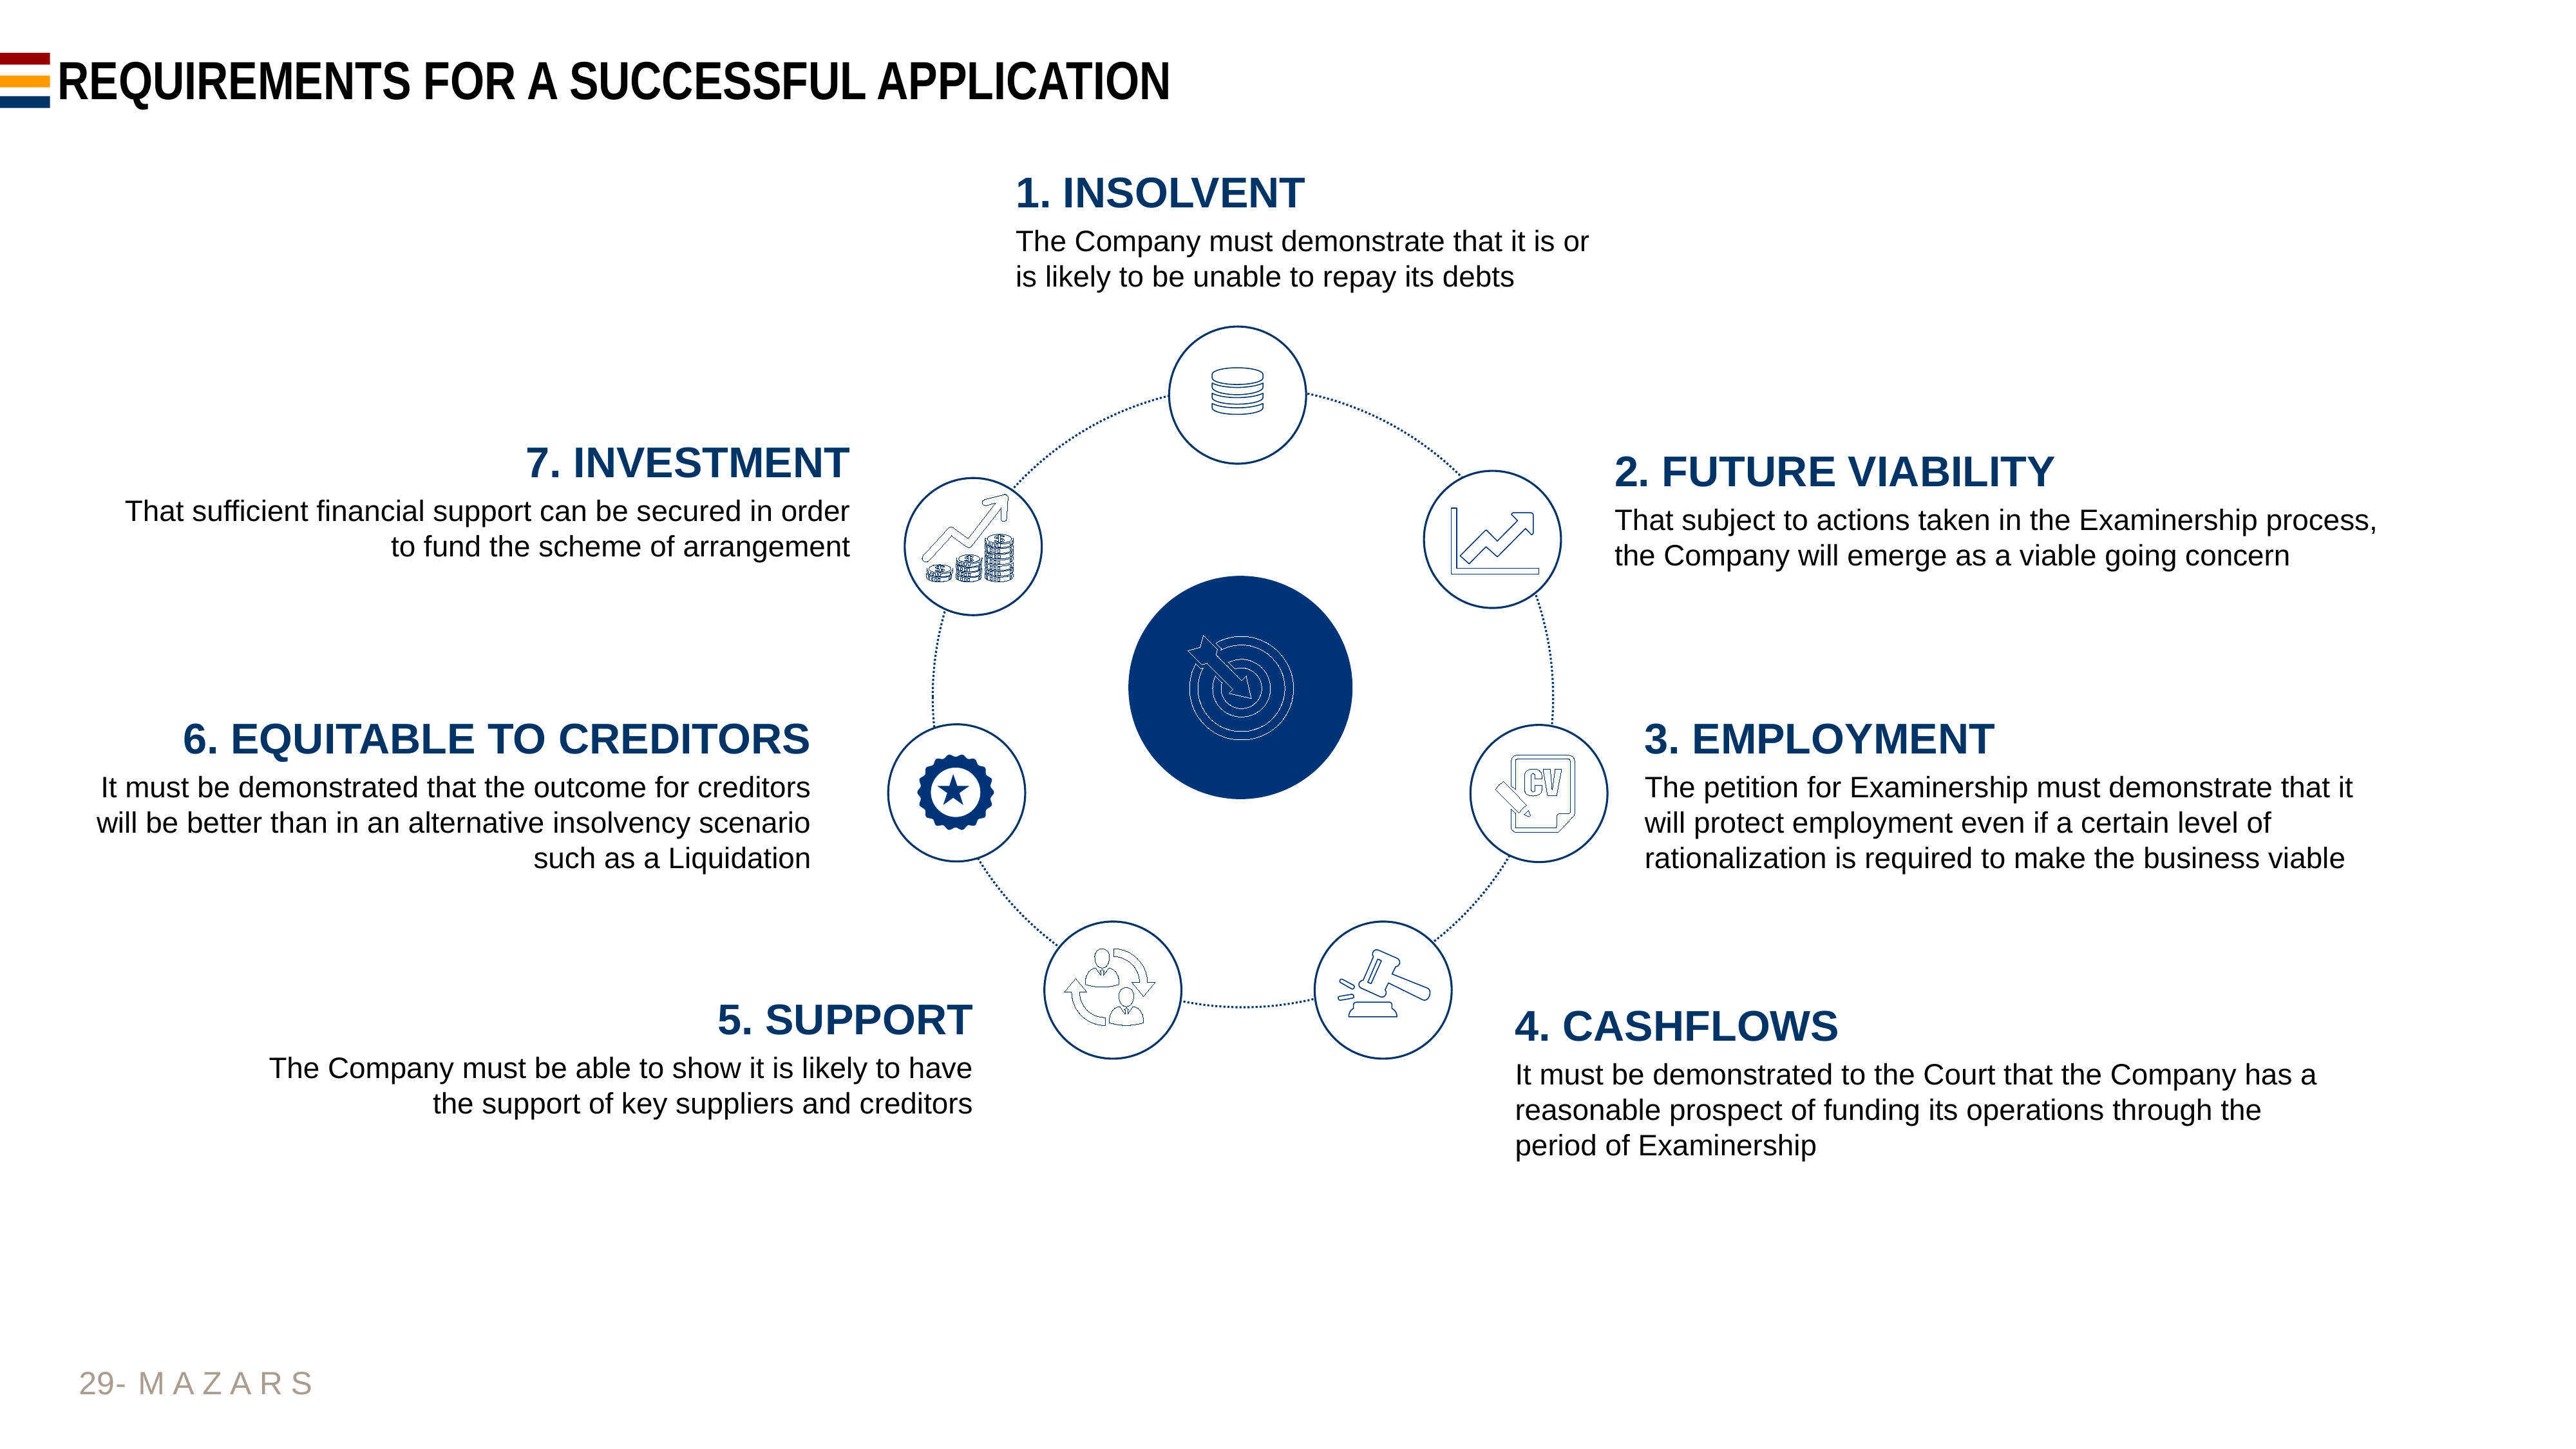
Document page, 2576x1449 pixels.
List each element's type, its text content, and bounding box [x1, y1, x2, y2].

text_box [1314, 920, 1453, 1059]
text_box [1168, 326, 1307, 465]
text_box [1212, 368, 1264, 385]
text_box [1188, 635, 1252, 699]
text_box [1212, 393, 1264, 404]
text_box 3. Employment The petition for Examinership must demonstrate that it will protect employment even if a certain level of rationalization is required to make the business viable [1644, 710, 2378, 875]
text_box 4. Cashflows It must be demonstrated to the Court that the Company has a reasonable prospect of funding its operations through the period of Examinership [1515, 998, 2332, 1162]
text_box [1043, 920, 1182, 1059]
text_box [932, 393, 1554, 1009]
text_box 6. Equitable to Creditors It must be demonstrated that the outcome for creditors will be better than in an alternative insolvency scenario such as a Liquidation [75, 710, 811, 875]
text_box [1338, 949, 1431, 1017]
text_box [1470, 724, 1609, 863]
text_box 1. Insolvent The Company must demonstrate that it is or is likely to be unable to repay its debts [1016, 164, 1607, 293]
text_box 5. Support The Company must be able to show it is likely to have the support of key suppliers and creditors [224, 991, 974, 1120]
text_box [1212, 383, 1264, 395]
text_box [1128, 575, 1354, 800]
text_box [1423, 470, 1562, 609]
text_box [1064, 949, 1155, 1027]
text_box [1212, 403, 1264, 415]
title Requirements FOR A Successful Application [48, 44, 2528, 120]
slide_number 29 [42, 1343, 115, 1421]
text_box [1495, 755, 1575, 833]
text_box [904, 477, 1043, 616]
text_box [1189, 636, 1294, 740]
text_box 2. Future Viability That subject to actions taken in the Examinership process, the Company will emerge as a viable going concern [1615, 443, 2393, 572]
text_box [922, 494, 1014, 582]
text_box [887, 723, 1026, 862]
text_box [917, 754, 994, 831]
text_box [1451, 508, 1539, 574]
text_box 7. Investment That sufficient financial support can be secured in order to fund the scheme of arrangement [100, 434, 851, 564]
